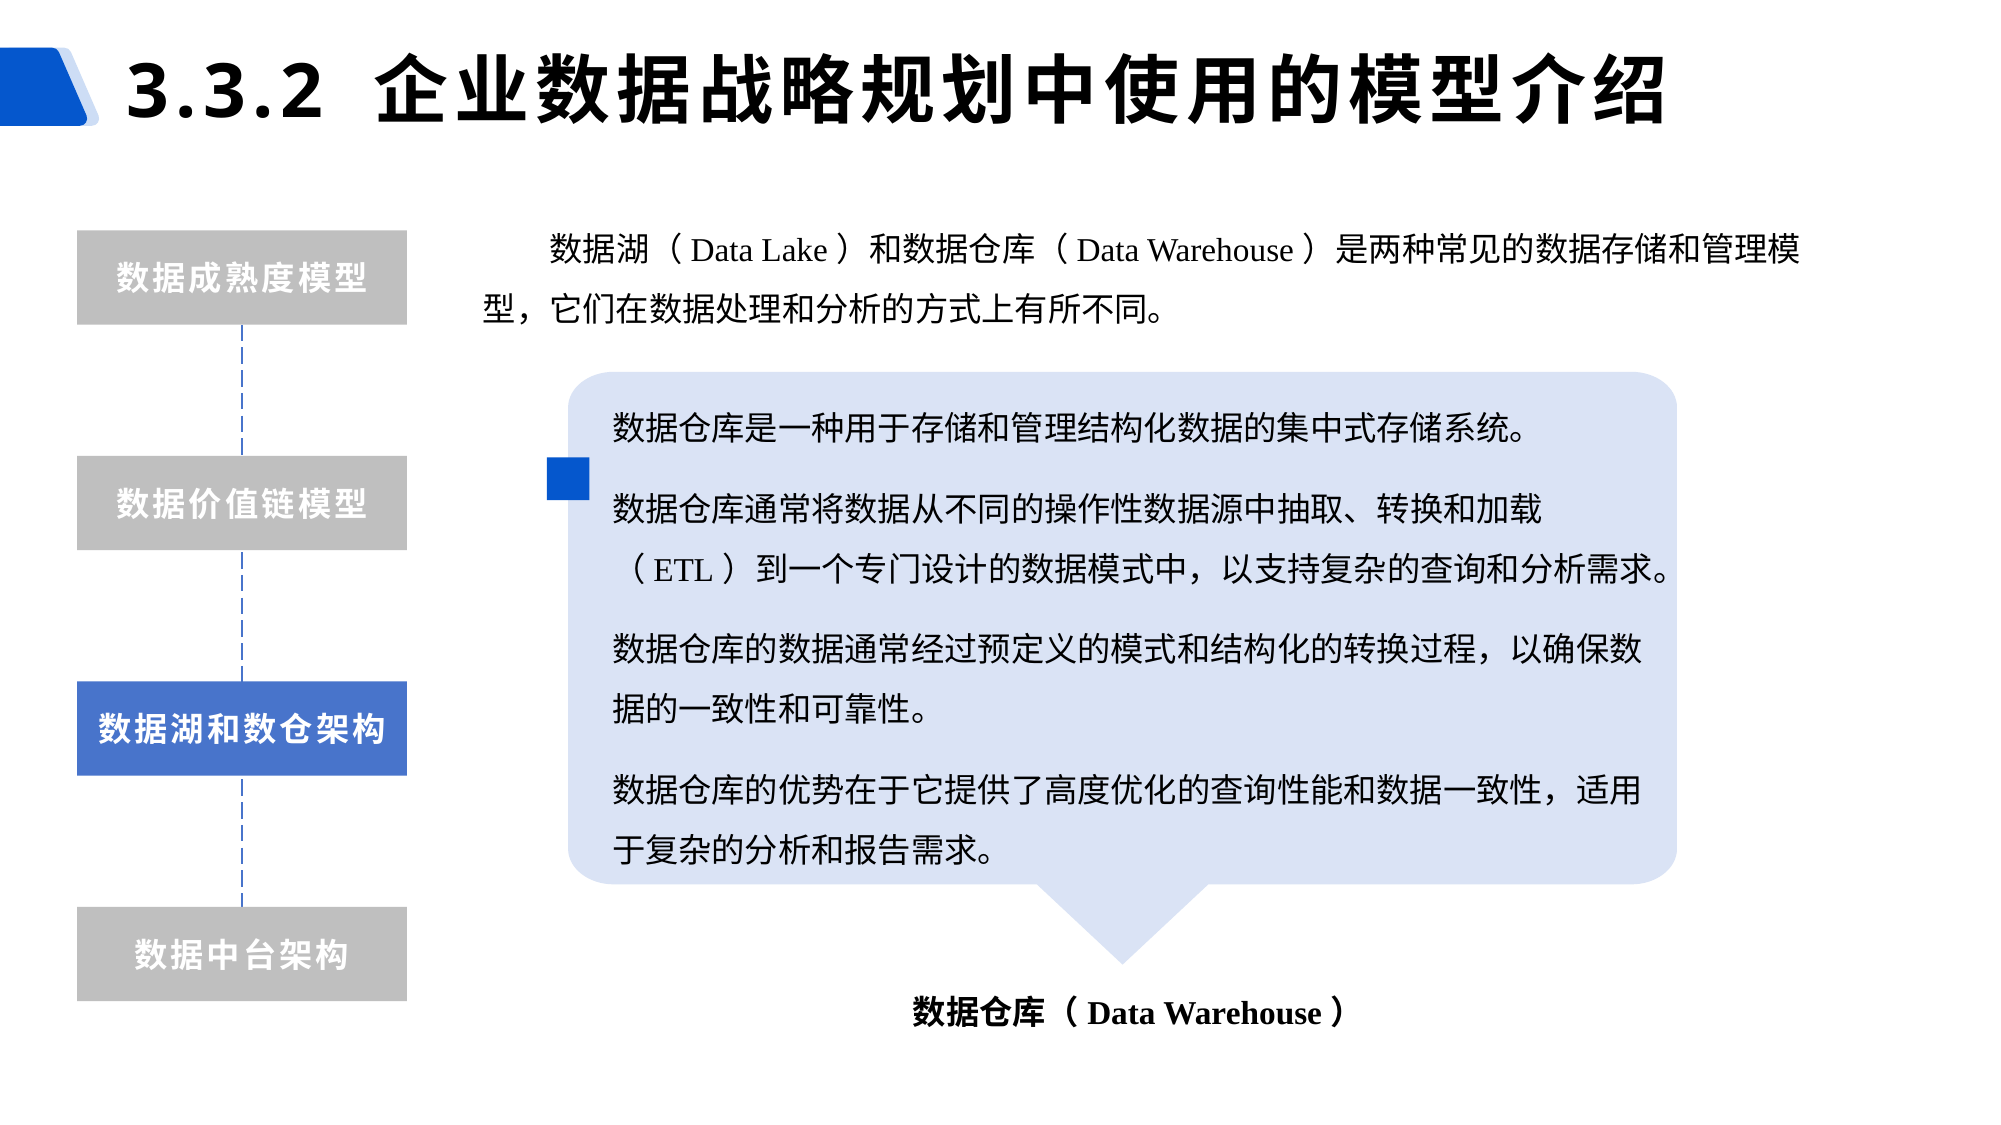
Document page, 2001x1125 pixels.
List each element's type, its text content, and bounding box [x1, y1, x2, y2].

text_box 数据价值链模型 [243, 455, 408, 551]
text_box 数据湖（Data Lake）和数据仓库（Data Warehouse）是两种常见的数据存储和管理模型，它们在数据处理和分析的方式上有所不同。 [468, 201, 1838, 331]
title 3.3.2 企业数据战略规划中使用的模型介绍 [111, 12, 2000, 163]
text_box 数据中台架构 [76, 906, 408, 1002]
text_box [546, 456, 590, 501]
text_box [567, 370, 1661, 967]
text_box 数据成熟度模型 [77, 230, 407, 325]
text_box 数据仓库是一种用于存储和管理结构化数据的集中式存储系统。 数据仓库通常将数据从不同的操作性数据源中抽取、转换和加载（ETL）到一个专门设计的数据模式中，以支持复杂的查询和分析需求。 数据仓库的数据通常经过预定义的模式和结构化的转换过程，以确保数据的一致性和可靠性。 数据仓库的优势在于它提供了高度优化的查询性能和数据一致性，适用于复杂的分析和报告需求。 [597, 379, 1677, 878]
text_box 数据湖和数仓架构 [243, 680, 408, 777]
text_box 数据湖和数仓架构 [76, 680, 241, 777]
text_box 数据仓库（Data Warehouse） [891, 984, 1385, 1039]
text_box 数据价值链模型 [76, 455, 241, 551]
